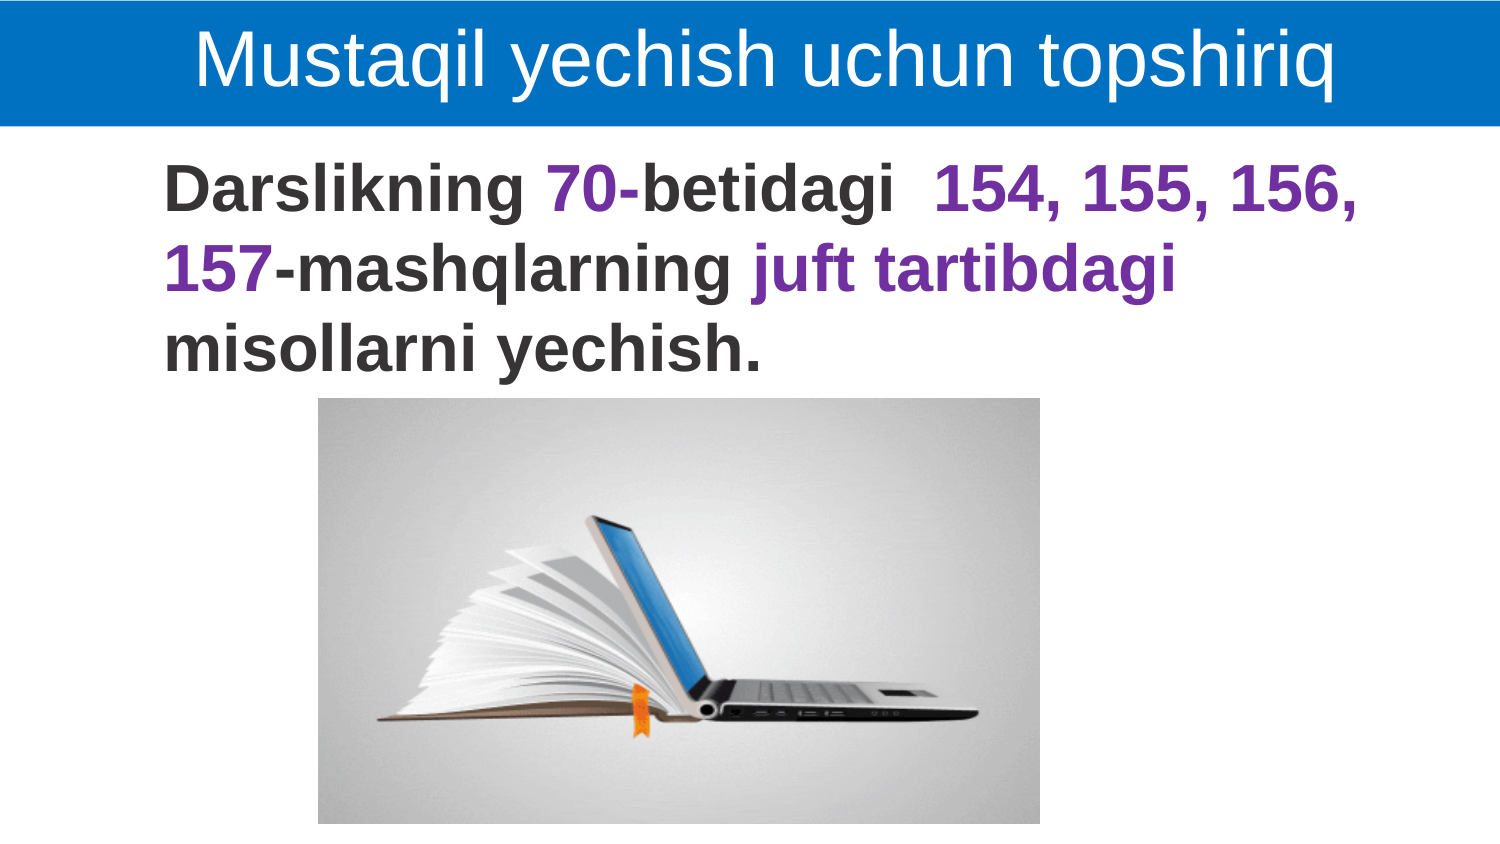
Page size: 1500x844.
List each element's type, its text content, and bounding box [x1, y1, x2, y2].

picture [318, 398, 1040, 824]
text_box [0, 0, 1500, 127]
text_box Mustaqil yechish uchun topshiriq [41, 6, 1491, 102]
list Darslikning 70-betidagi 154, 155, 156, 157-mashqlarning juft tartibdagi misollarni yechish. [150, 138, 1425, 395]
